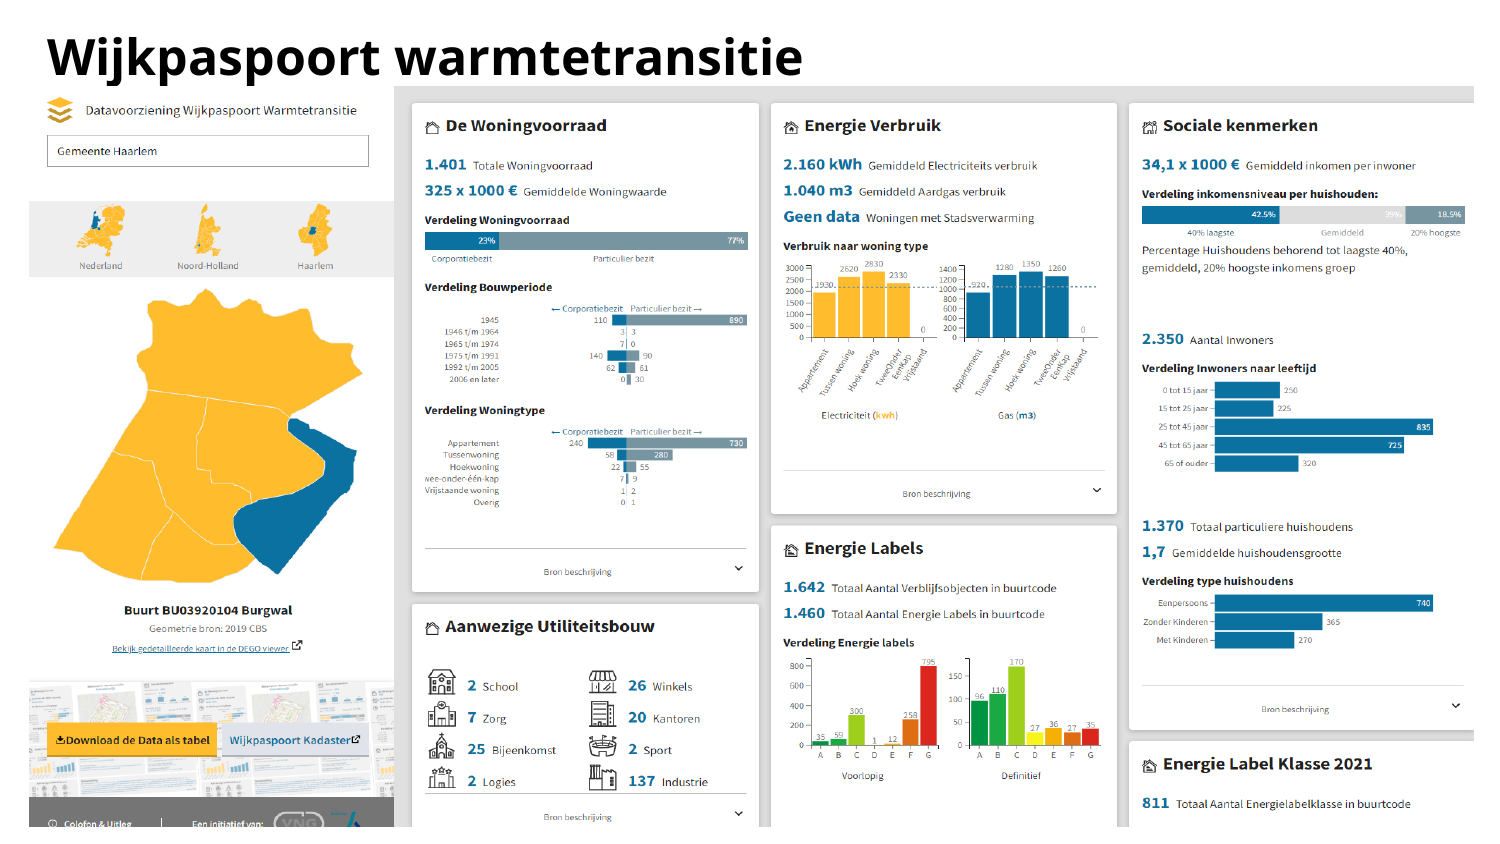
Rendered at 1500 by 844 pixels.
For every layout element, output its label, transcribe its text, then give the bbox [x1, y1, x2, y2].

picture [29, 86, 1475, 828]
title Wijkpaspoort warmtetransitie [47, 32, 1459, 86]
